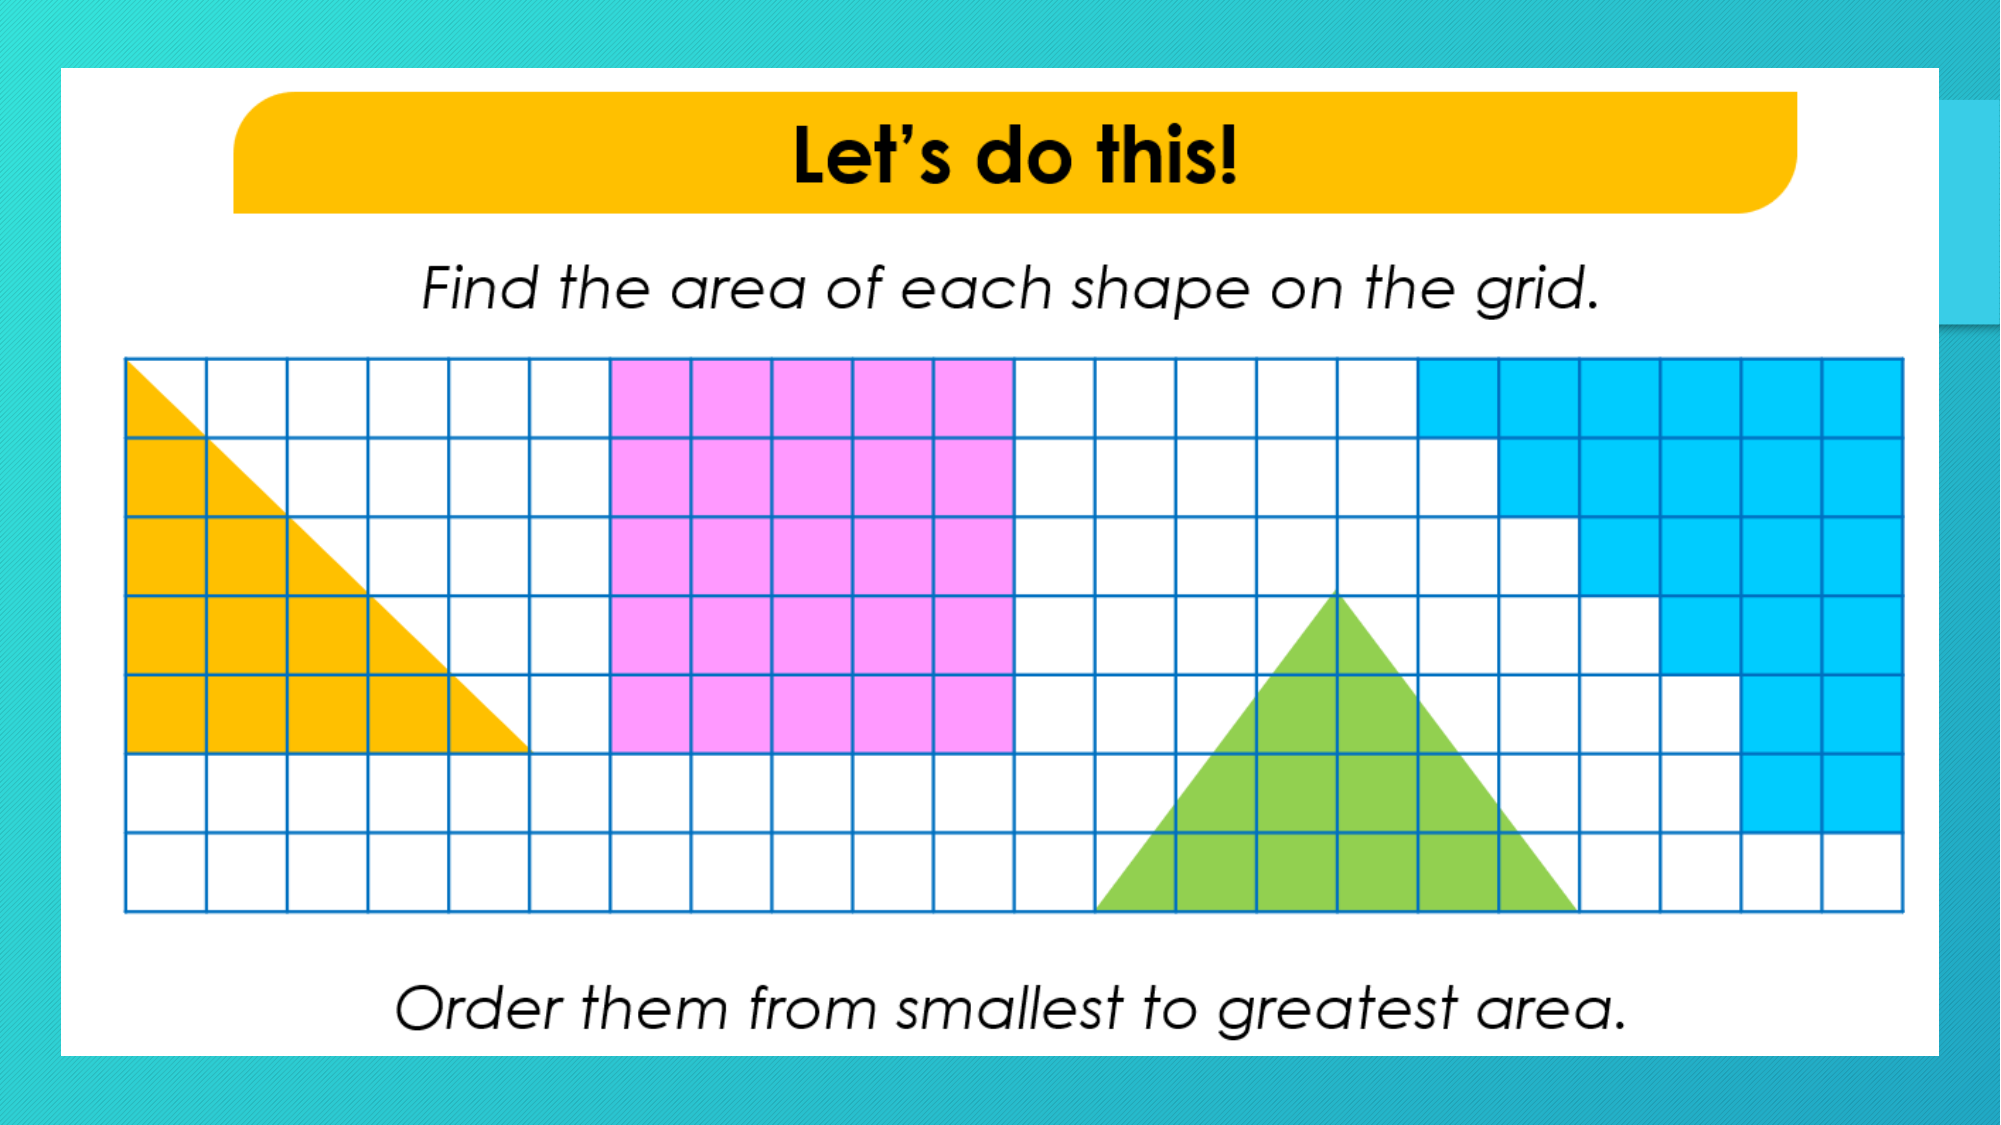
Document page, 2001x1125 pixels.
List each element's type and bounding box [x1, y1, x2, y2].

picture [61, 68, 2000, 1057]
